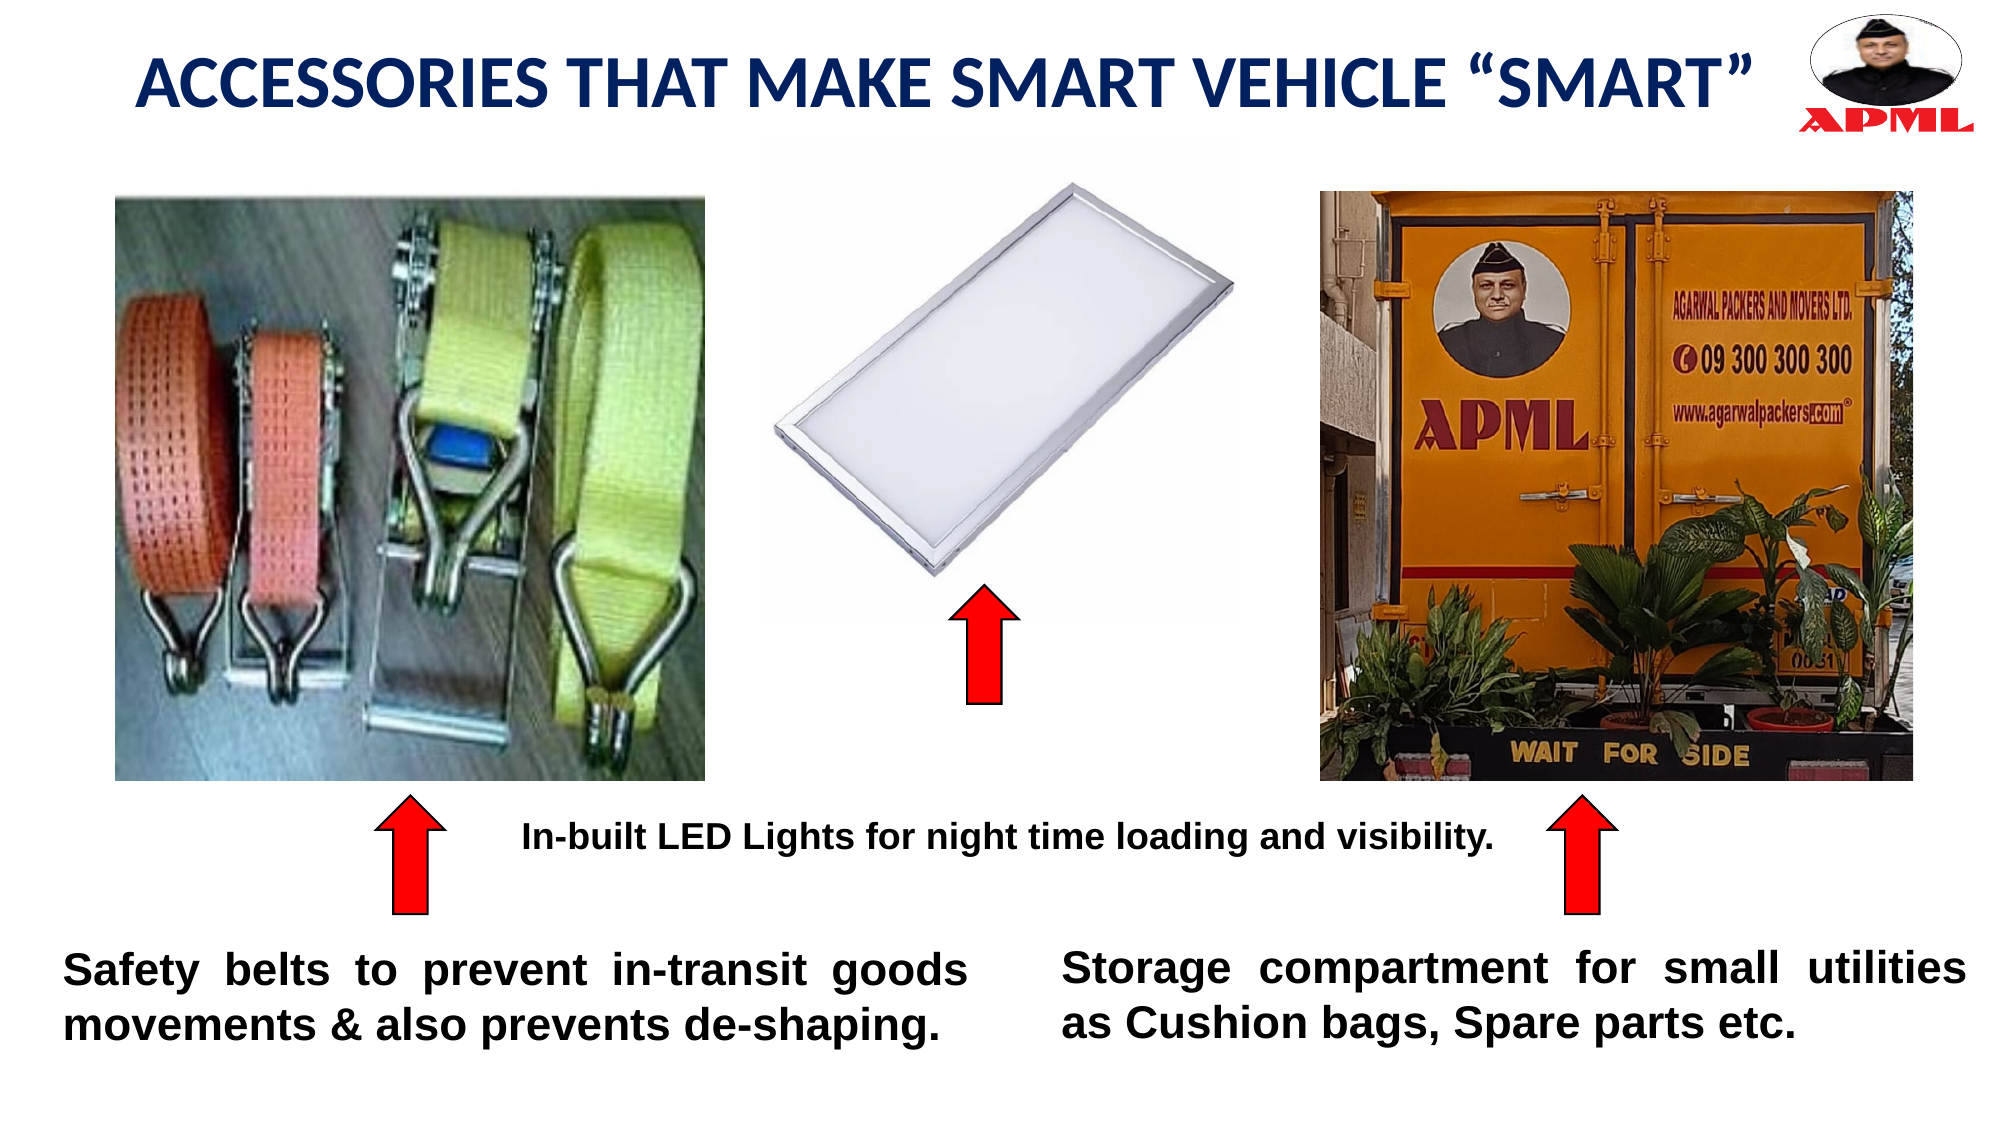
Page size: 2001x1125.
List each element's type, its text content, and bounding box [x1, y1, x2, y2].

text_box Storage compartment for small utilities as Cushion bags, Spare parts etc. [1046, 930, 1984, 1056]
picture [1320, 191, 1914, 781]
picture [761, 141, 1241, 621]
text_box ACCESSORIES THAT MAKE SMART VEHICLE “SMART” [48, 25, 1798, 131]
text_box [1798, 14, 1974, 134]
text_box [1545, 793, 1620, 916]
text_box [373, 793, 448, 916]
text_box In-built LED Lights for night time loading and visibility. [506, 804, 1512, 865]
picture [115, 191, 705, 781]
text_box Safety belts to prevent in-transit goods movements & also prevents de-shaping. [47, 932, 985, 1058]
text_box [966, 621, 1003, 705]
